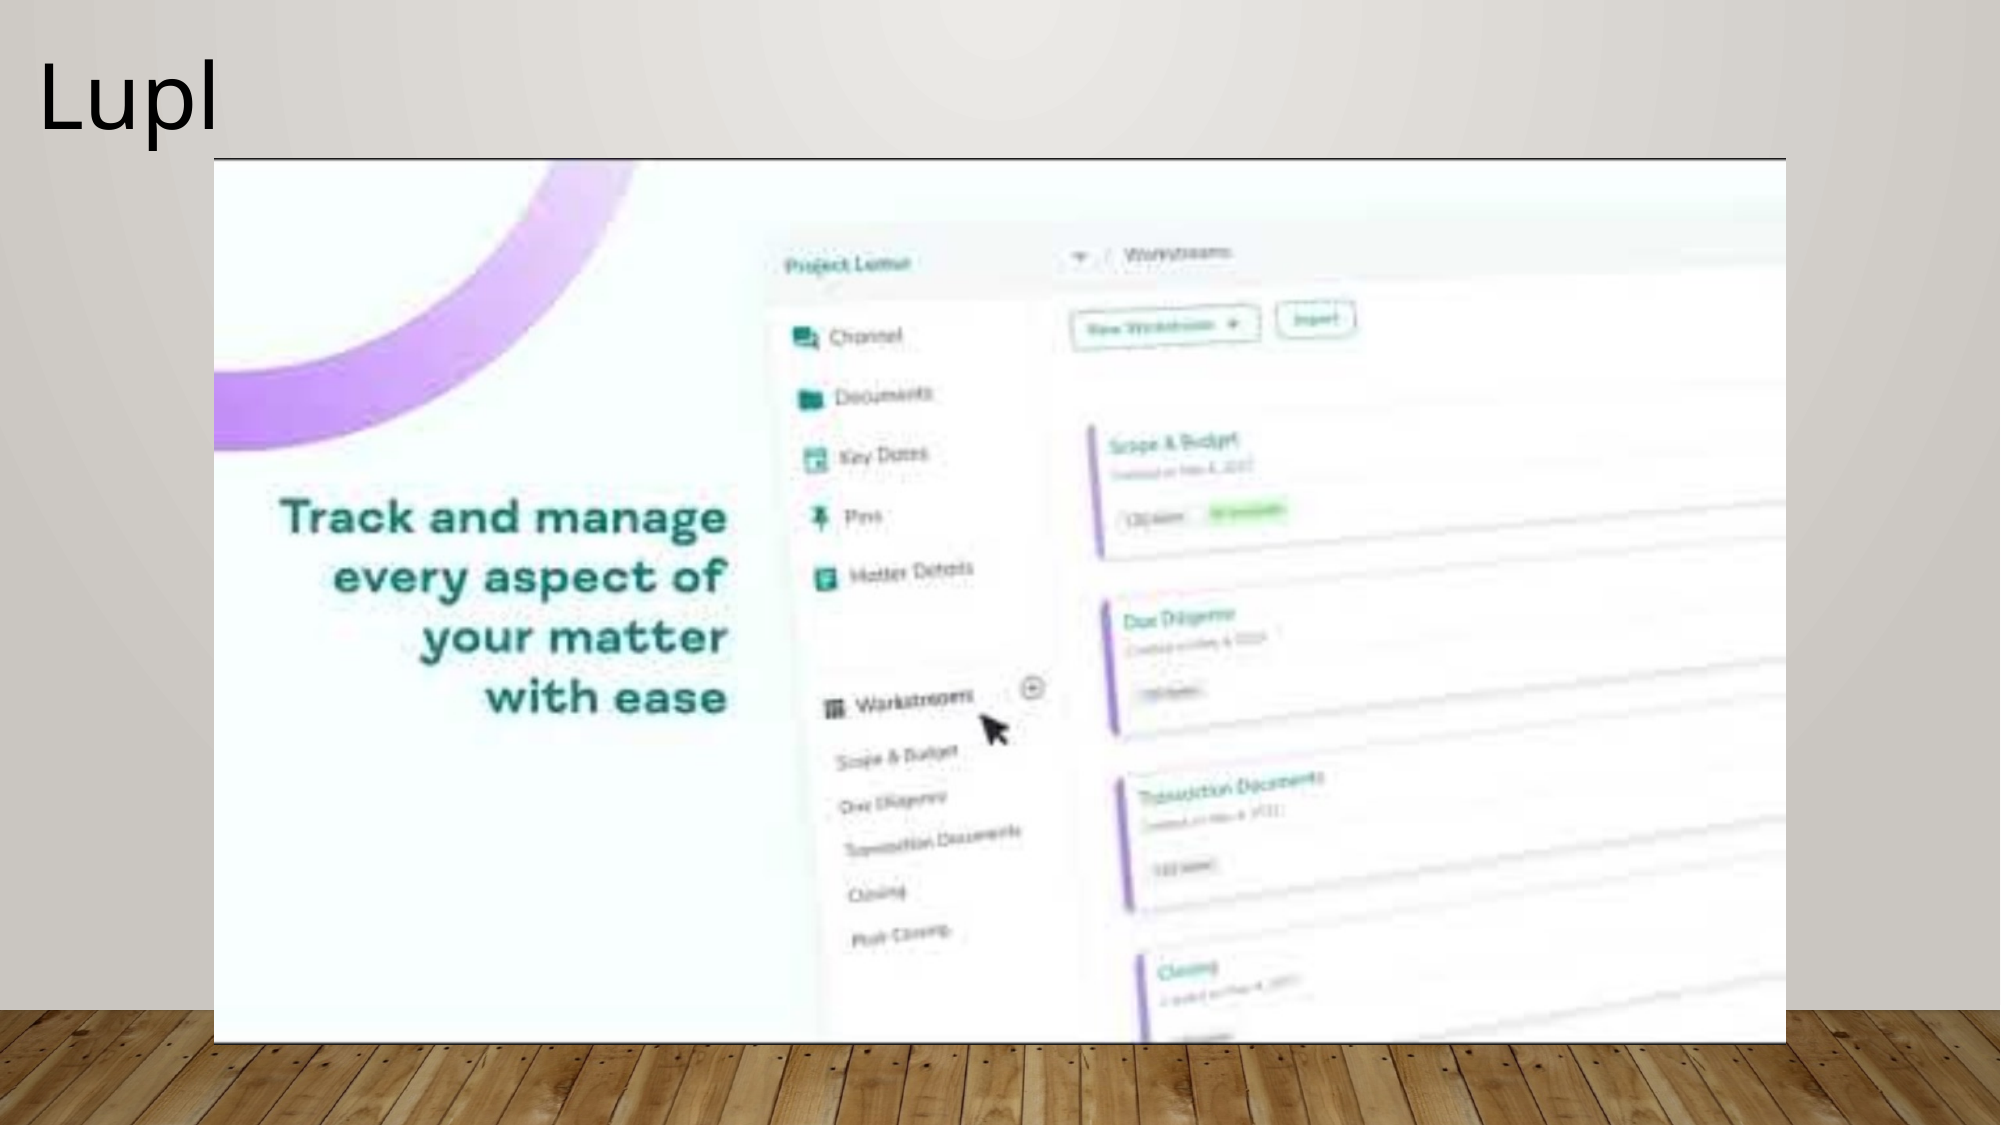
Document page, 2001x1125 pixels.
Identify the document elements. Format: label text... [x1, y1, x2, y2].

text_box [0, 0, 2000, 1012]
text_box Lupl [21, 31, 237, 156]
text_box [213, 157, 1787, 1046]
picture [0, 1012, 2000, 1125]
